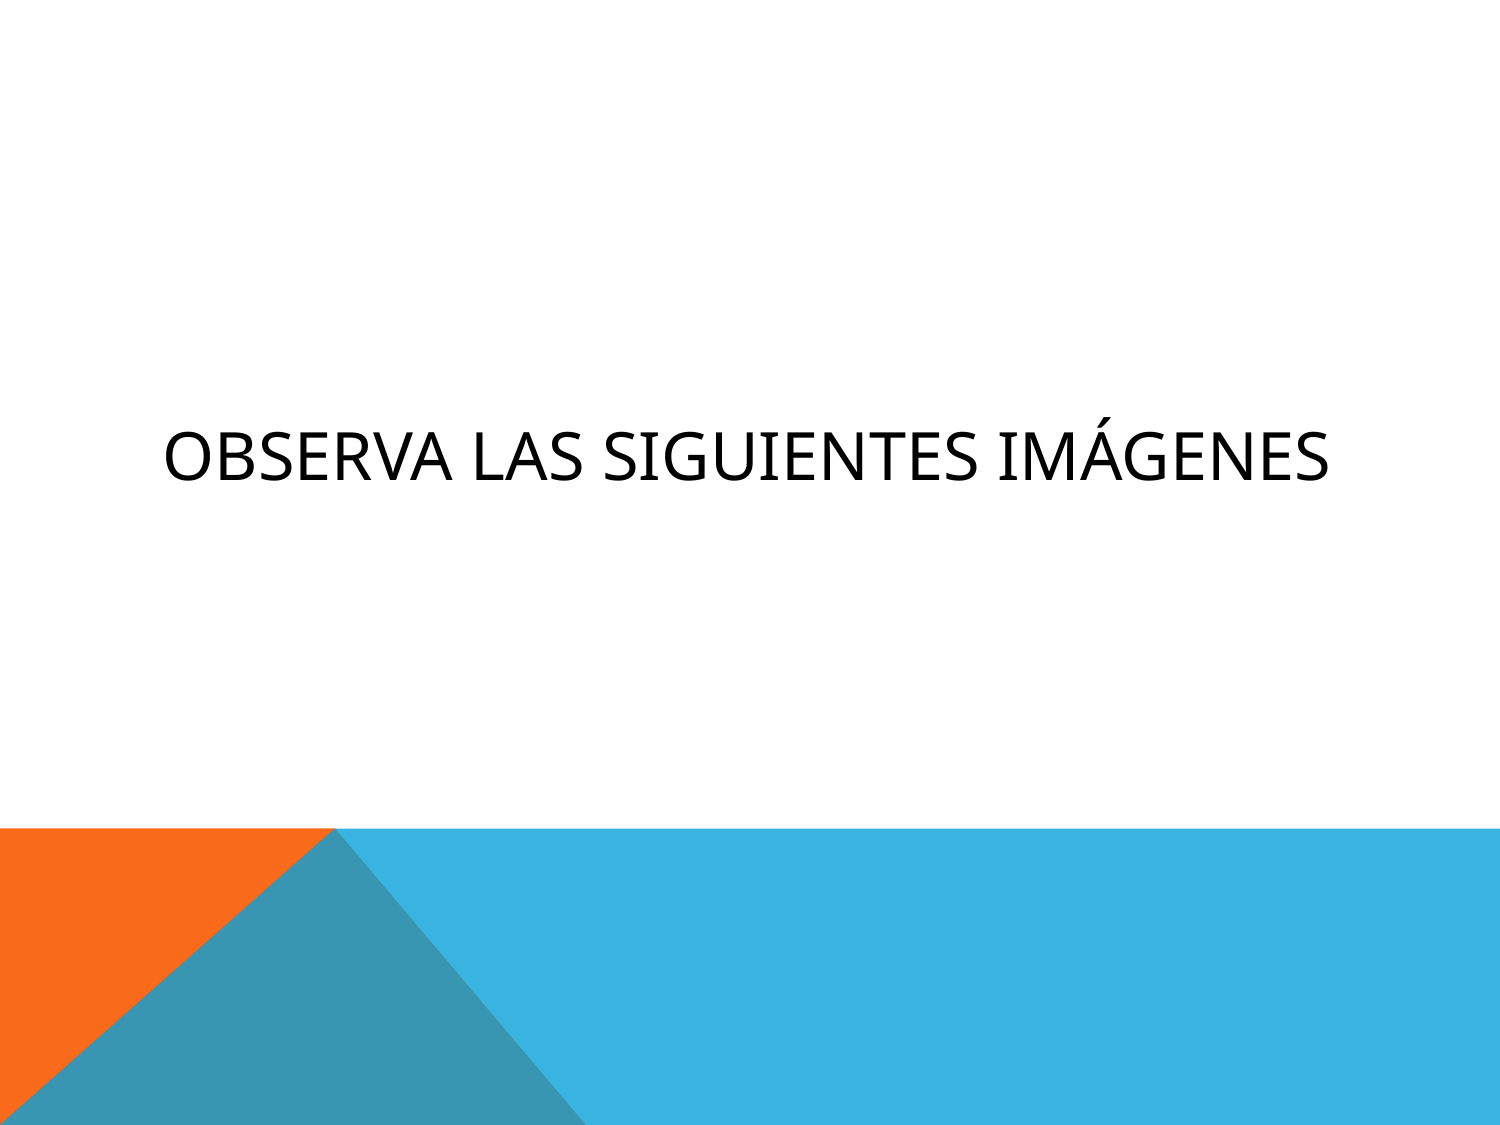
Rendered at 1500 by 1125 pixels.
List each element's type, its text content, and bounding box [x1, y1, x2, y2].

title Observa las siguientes imágenes [147, 408, 1382, 499]
